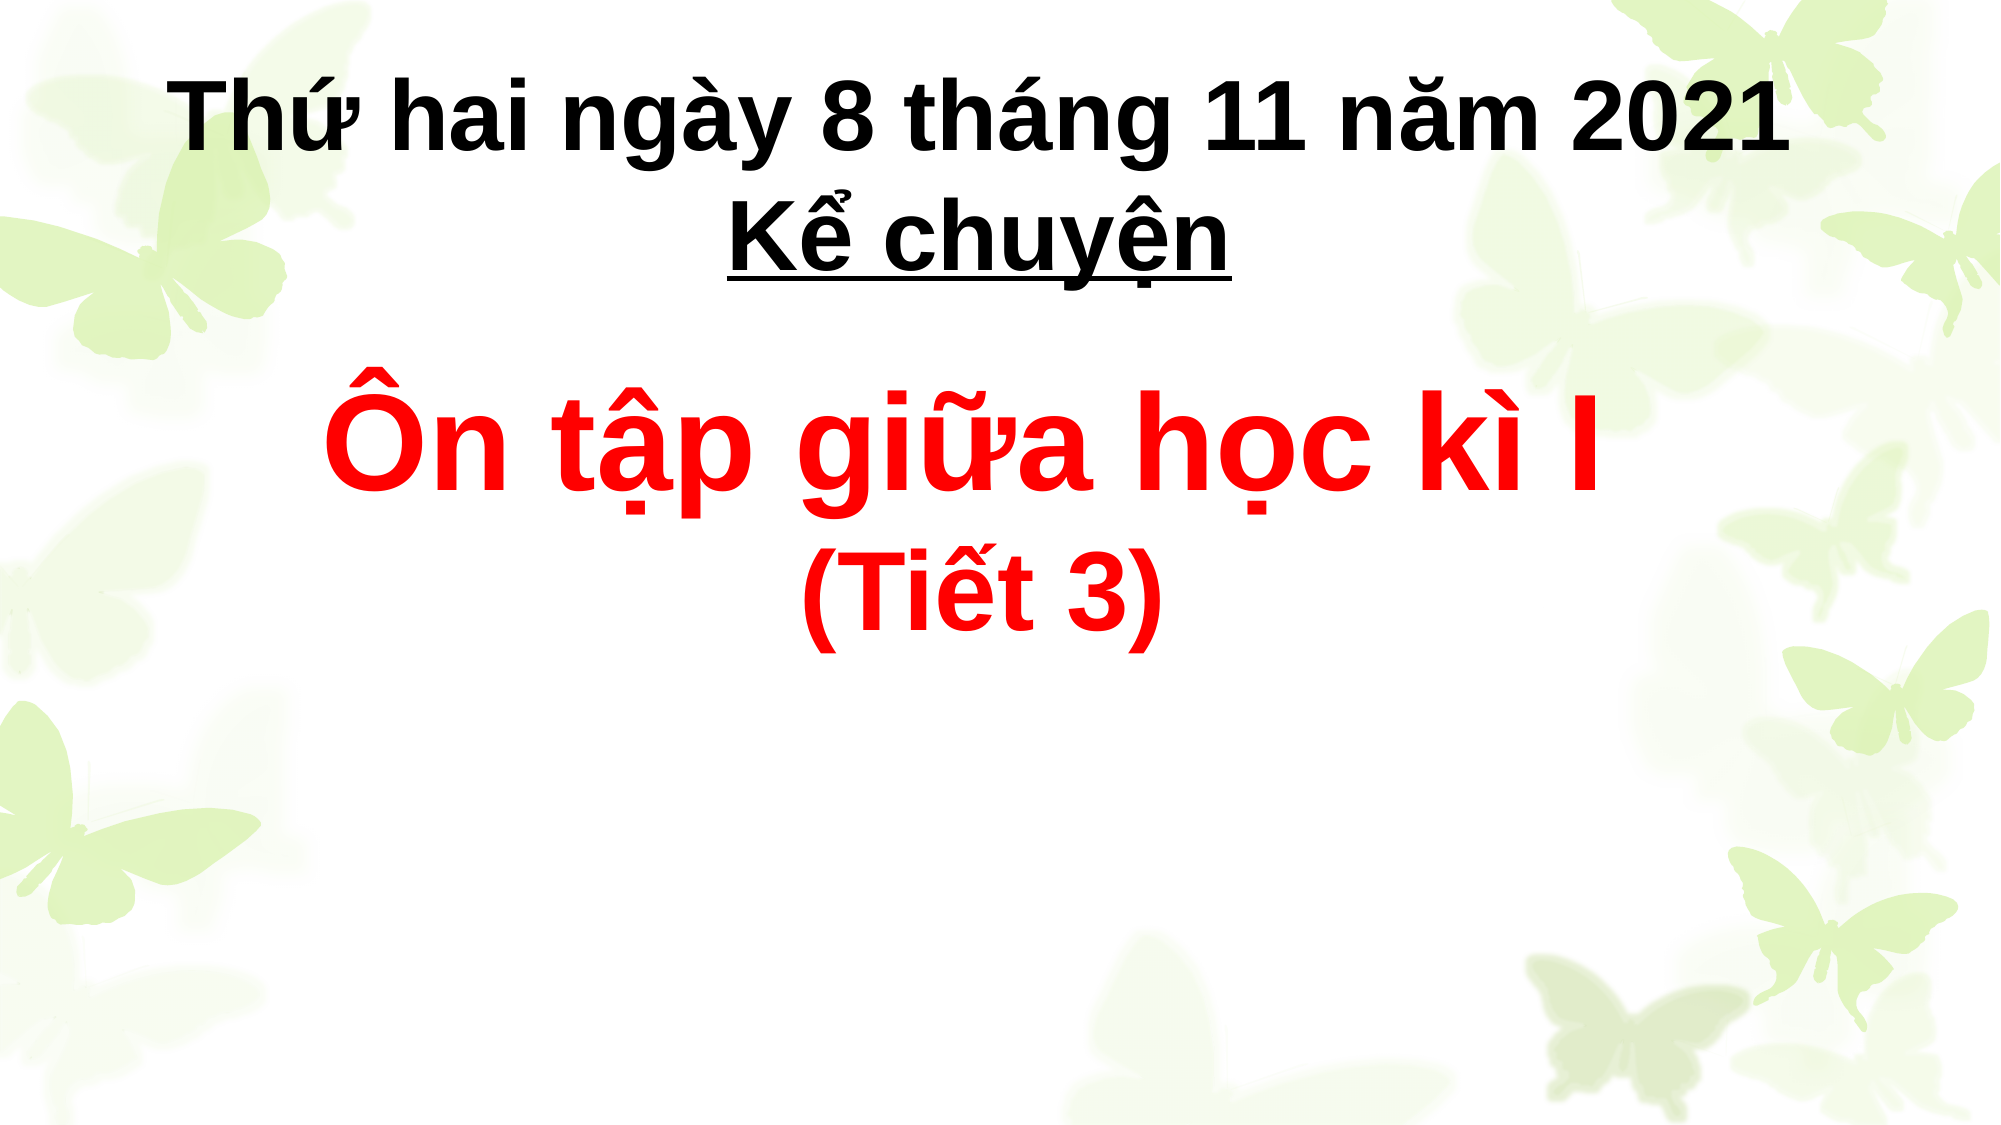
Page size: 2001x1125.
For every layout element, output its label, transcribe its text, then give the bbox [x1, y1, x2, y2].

text_box Ôn tập giữa học kì I (Tiết 3) [124, 438, 1842, 662]
text_box Thứ hai ngày 8 tháng 11 năm 2021 Kể chuyện [5, 41, 1953, 438]
